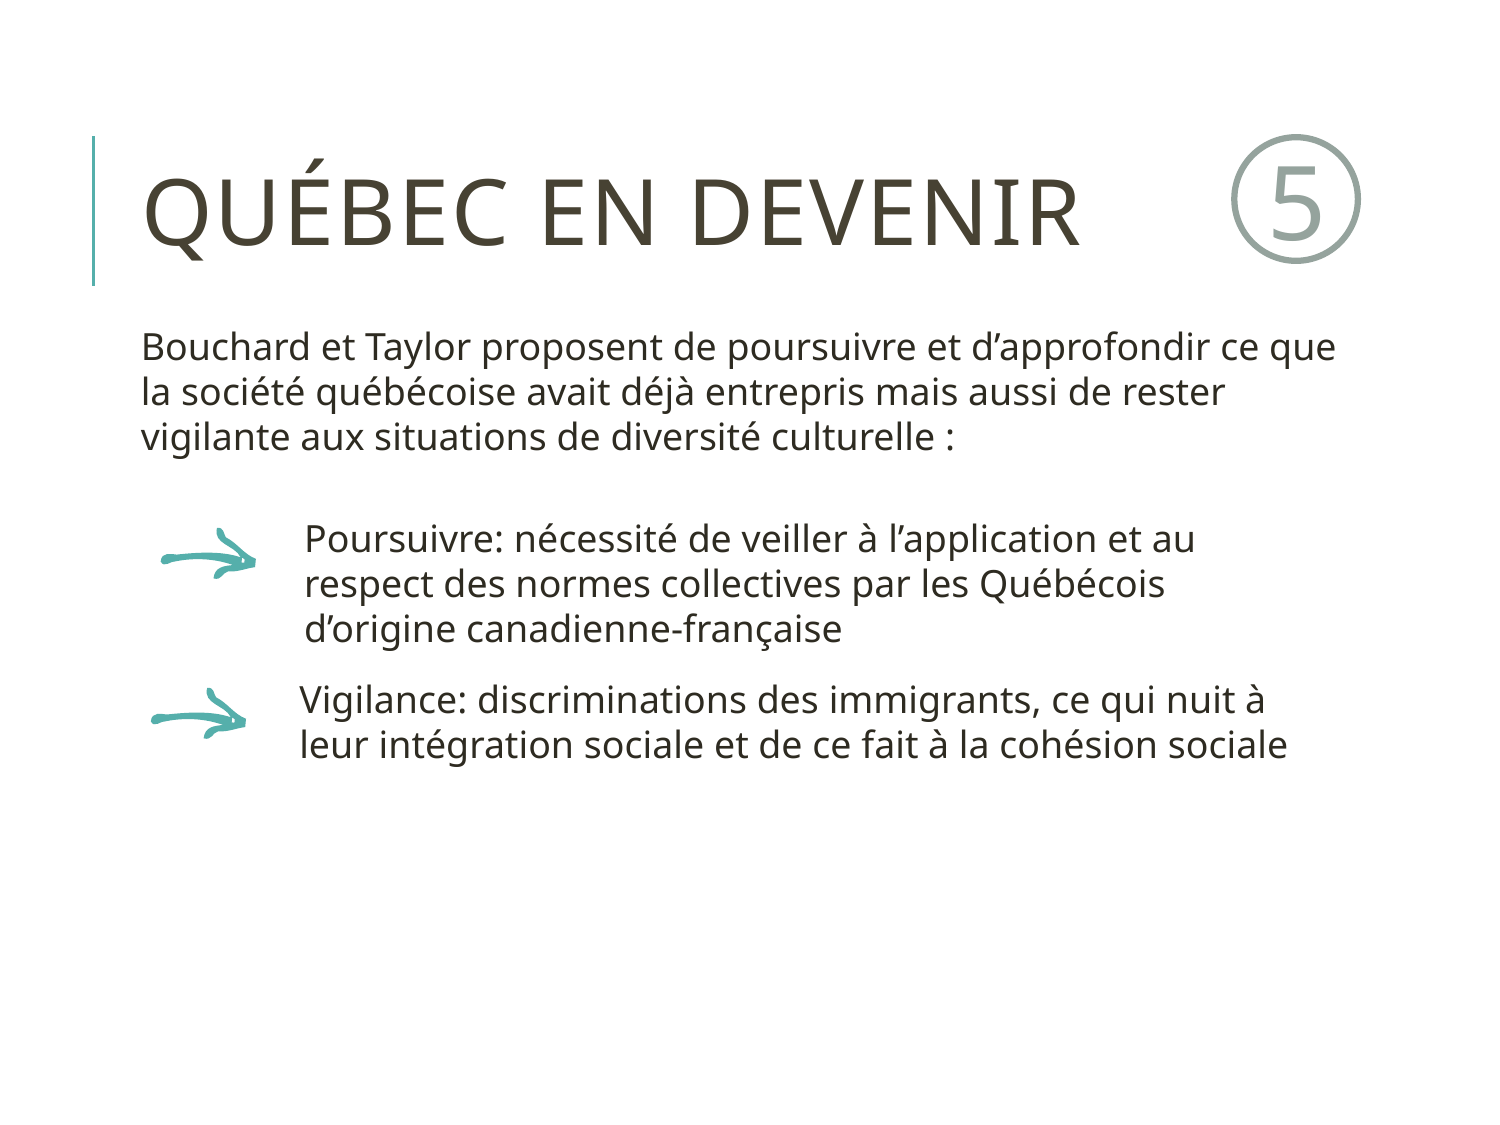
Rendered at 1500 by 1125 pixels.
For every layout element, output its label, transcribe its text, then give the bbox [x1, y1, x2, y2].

title Québec en devenir [126, 96, 1322, 315]
text_box [160, 527, 256, 579]
text_box Vigilance: discriminations des immigrants, ce qui nuit à leur intégration sociale et de ce fait à la cohésion sociale [284, 668, 1318, 774]
text_box Poursuivre: nécessité de veiller à l’application et au respect des normes collectives par les Québécois d’origine canadienne-française [289, 507, 1322, 657]
text_box Bouchard et Taylor proposent de poursuivre et d’approfondir ce que la société québécoise avait déjà entrepris mais aussi de rester vigilante aux situations de diversité culturelle : [126, 315, 1358, 465]
text_box 5 [1233, 136, 1359, 262]
text_box [150, 687, 247, 739]
